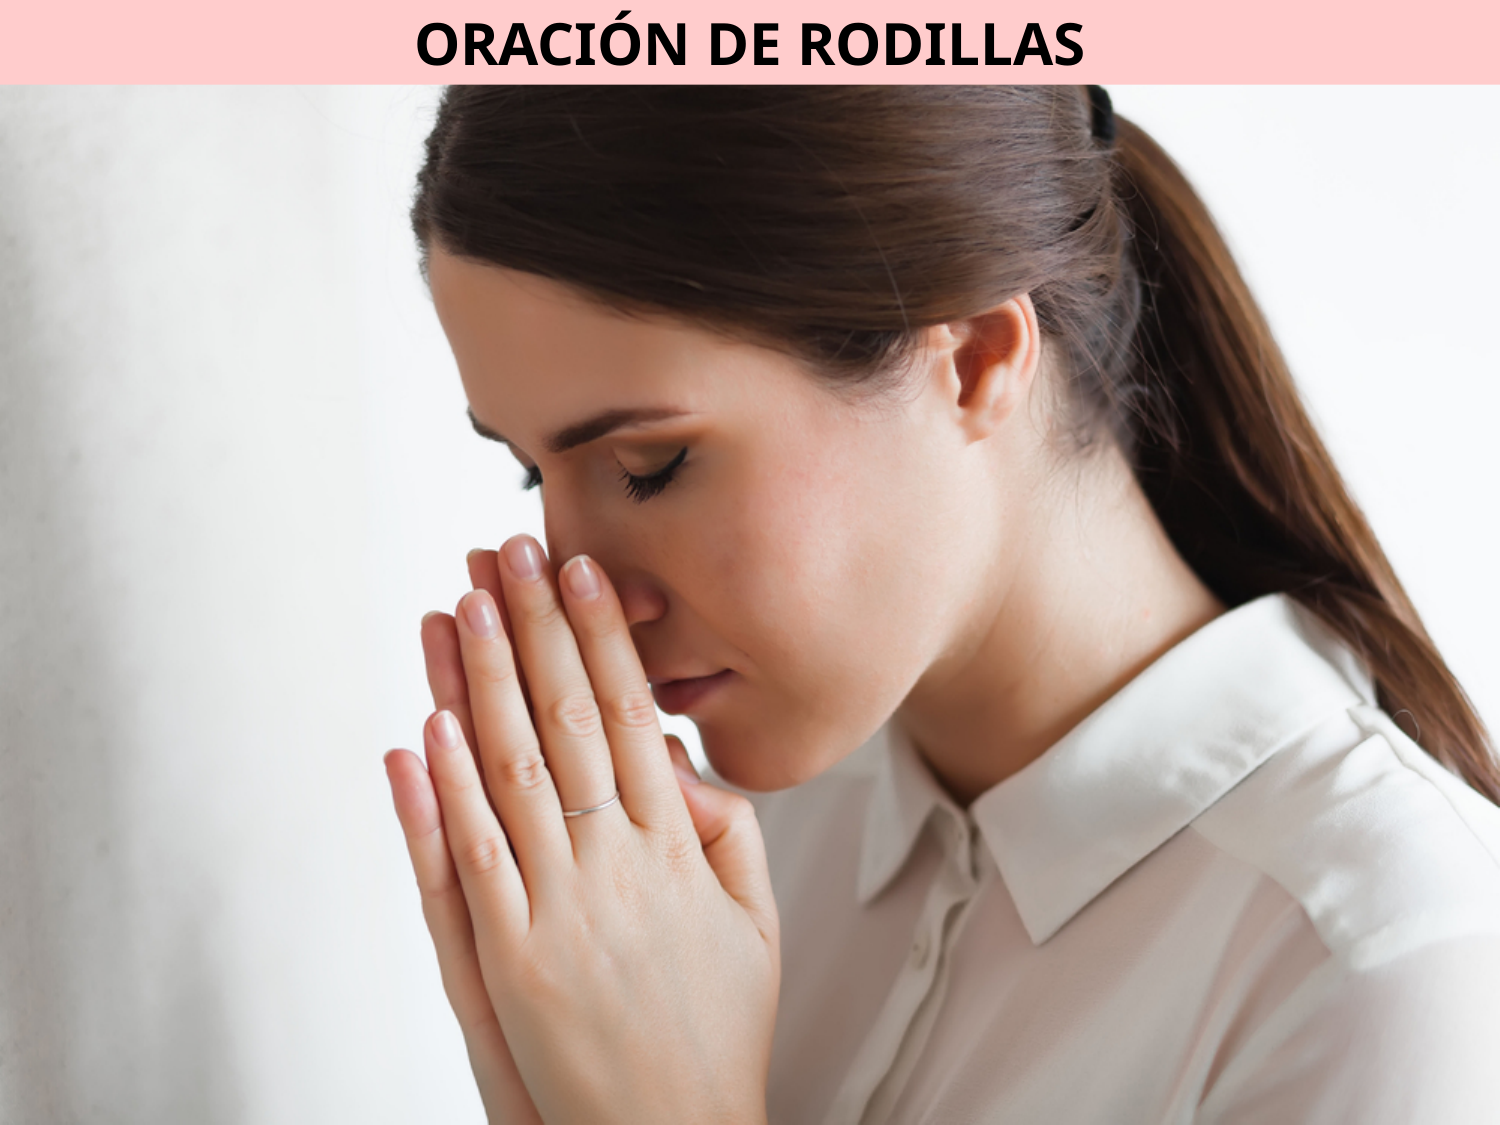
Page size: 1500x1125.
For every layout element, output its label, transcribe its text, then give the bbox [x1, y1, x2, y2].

text_box ORACIÓN DE RODILLAS [0, 0, 1500, 82]
picture [0, 82, 1500, 1125]
